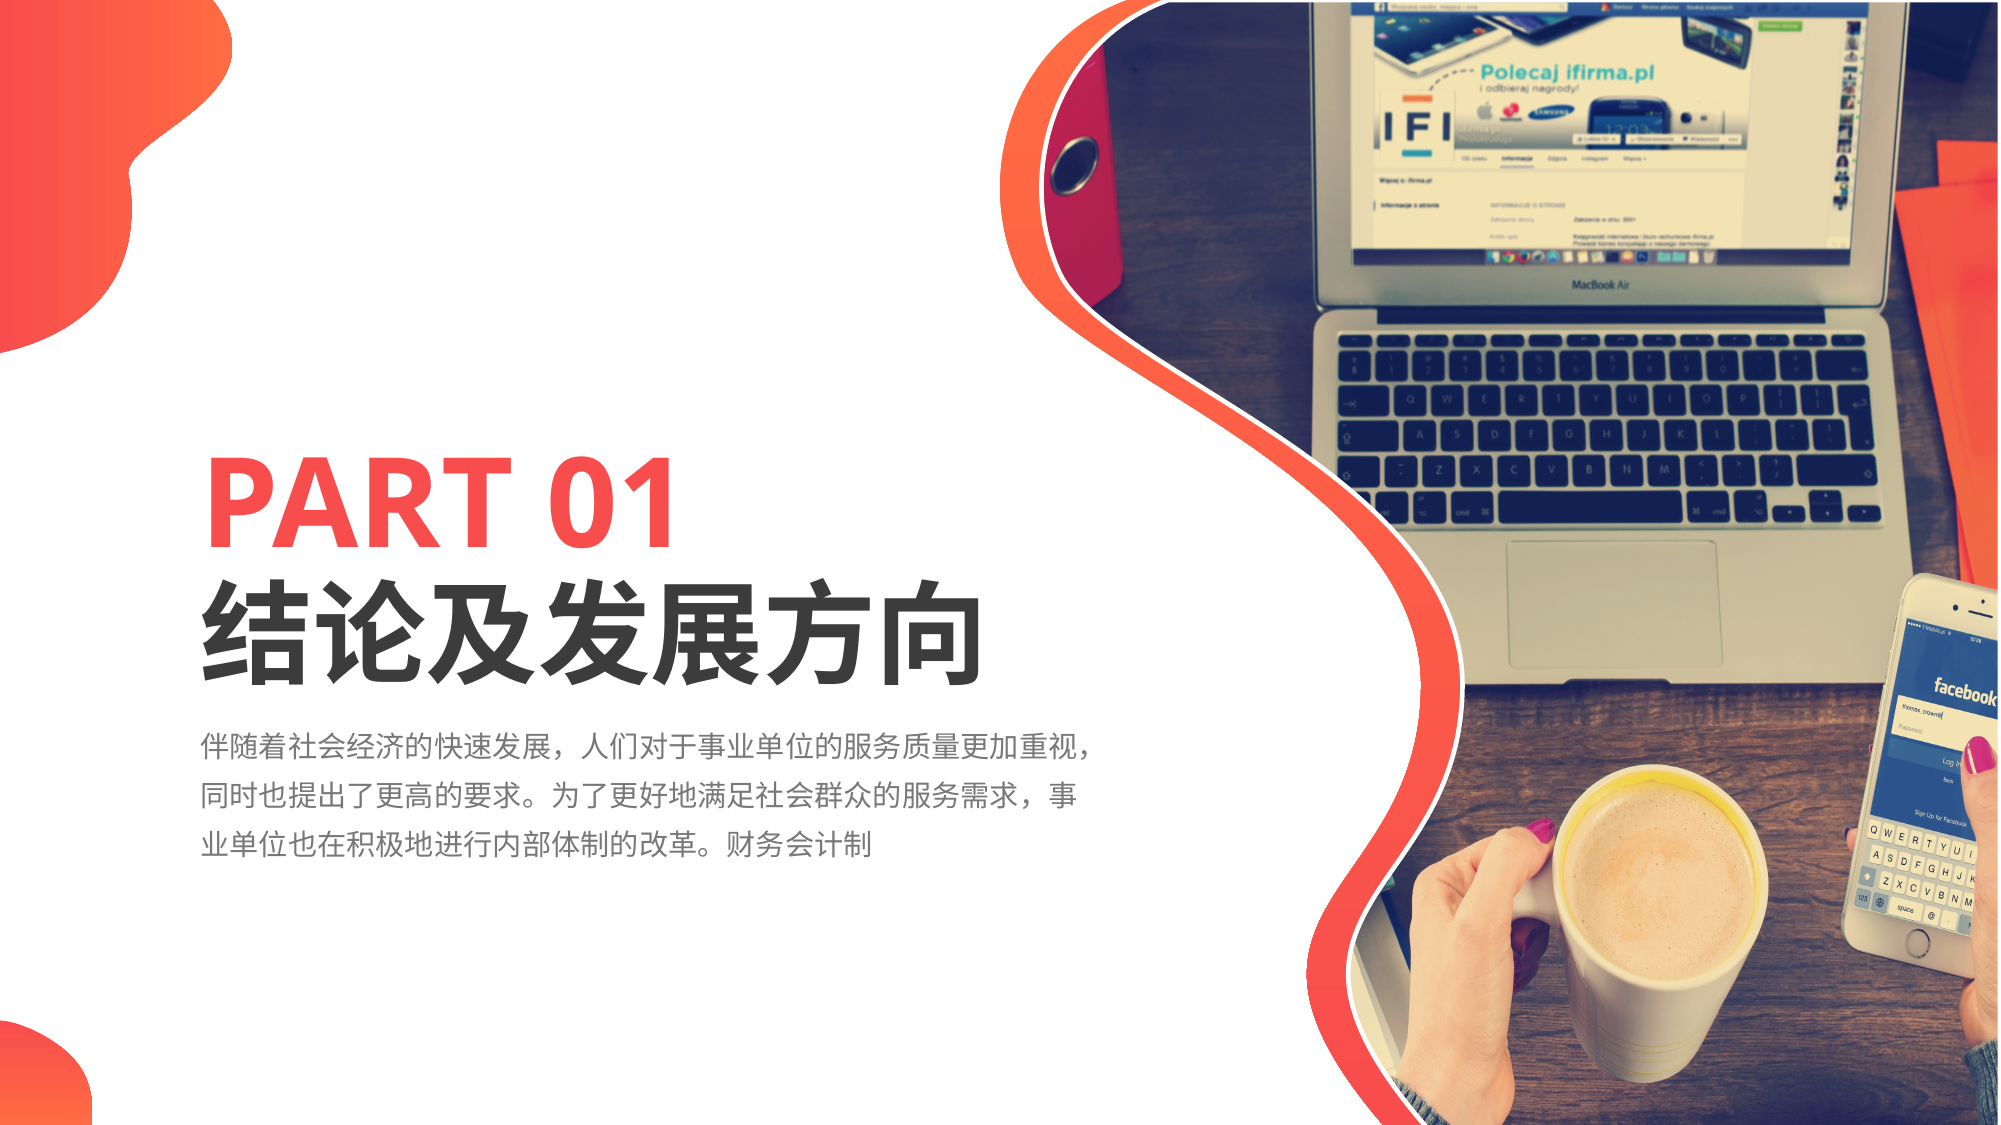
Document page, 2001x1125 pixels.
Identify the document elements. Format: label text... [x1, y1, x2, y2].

text_box [0, 0, 233, 354]
text_box 伴随着社会经济的快速发展，人们对于事业单位的服务质量更加重视，同时也提出了更高的要求。为了更好地满足社会群众的服务需求，事业单位也在积极地进行内部体制的改革。财务会计制 [185, 706, 999, 869]
text_box [0, 1020, 93, 1125]
text_box PART 01 [185, 339, 890, 580]
text_box 结论及发展方向 [185, 555, 999, 706]
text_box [999, 0, 2000, 1125]
